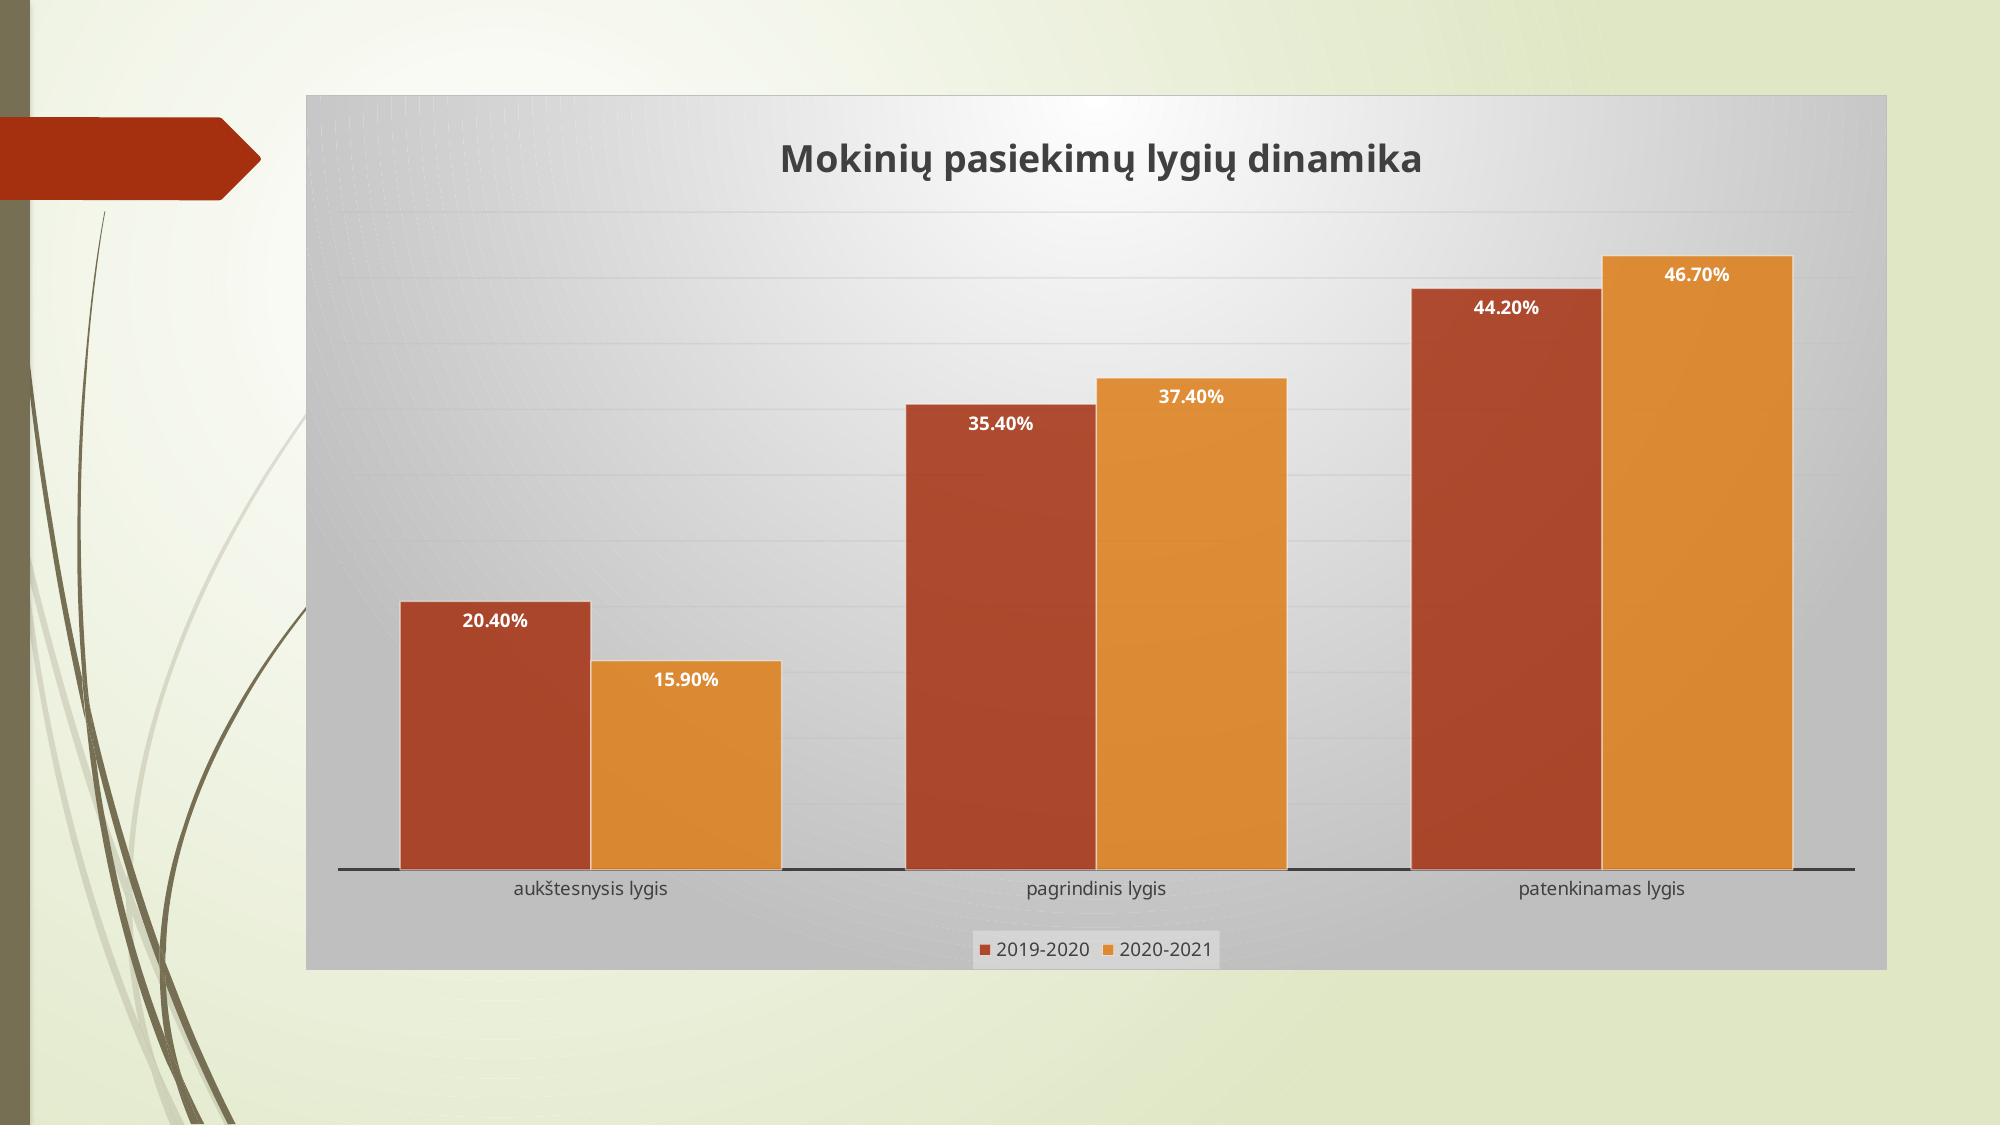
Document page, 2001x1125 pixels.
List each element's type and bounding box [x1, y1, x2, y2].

chart [305, 94, 1888, 971]
